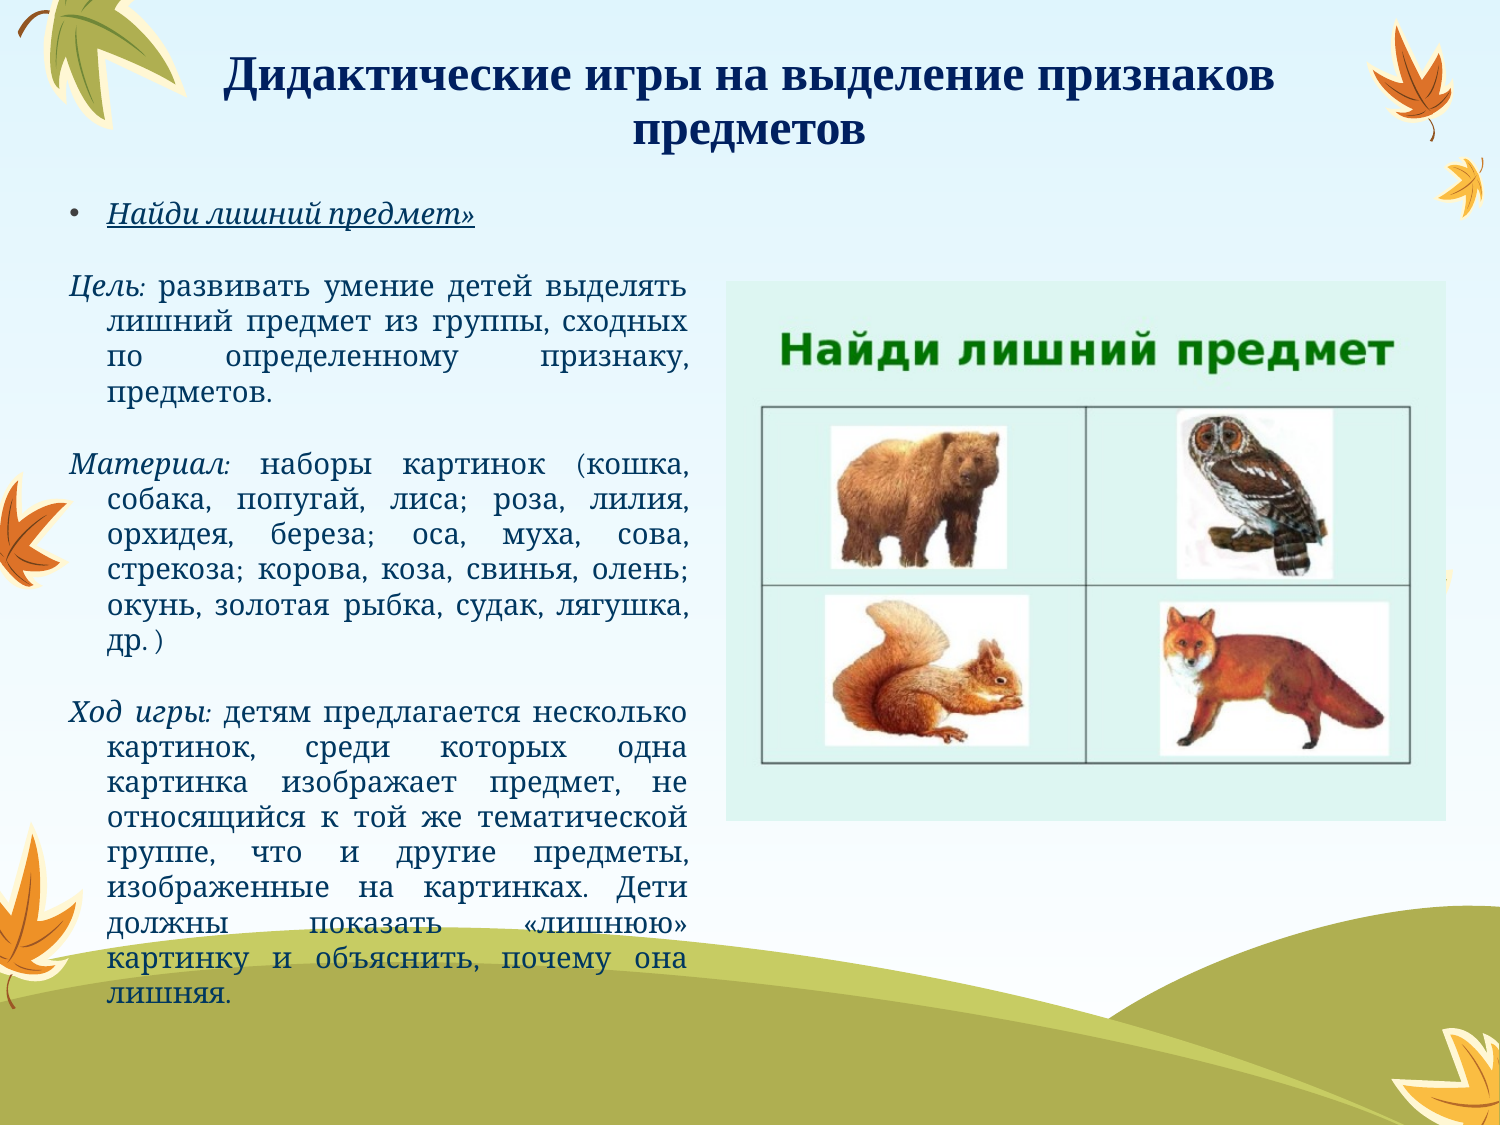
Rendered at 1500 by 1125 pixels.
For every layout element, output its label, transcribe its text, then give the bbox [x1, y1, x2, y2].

list Найди лишний предмет» Цель: развивать умение детей выделять лишний предмет из группы, сходных по определенному признаку, предметов. Материал: наборы картинок (кошка, собака, попугай, лиса; роза, лилия, орхидея, береза; оса, муха, сова, стрекоза; корова, коза, свинья, олень; окунь, золотая рыбка, судак, лягушка, др. ) Ход игры: детям предлагается несколько картинок, среди которых одна картинка изображает предмет, не относящийся к той же тематической группе, что и другие предметы, изображенные на картинках. Дети должны показать «лишнюю» картинку и объяснить, почему она лишняя. [46, 187, 704, 1090]
title Дидактические игры на выделение признаков предметов [187, 46, 1312, 163]
picture [726, 281, 1446, 821]
